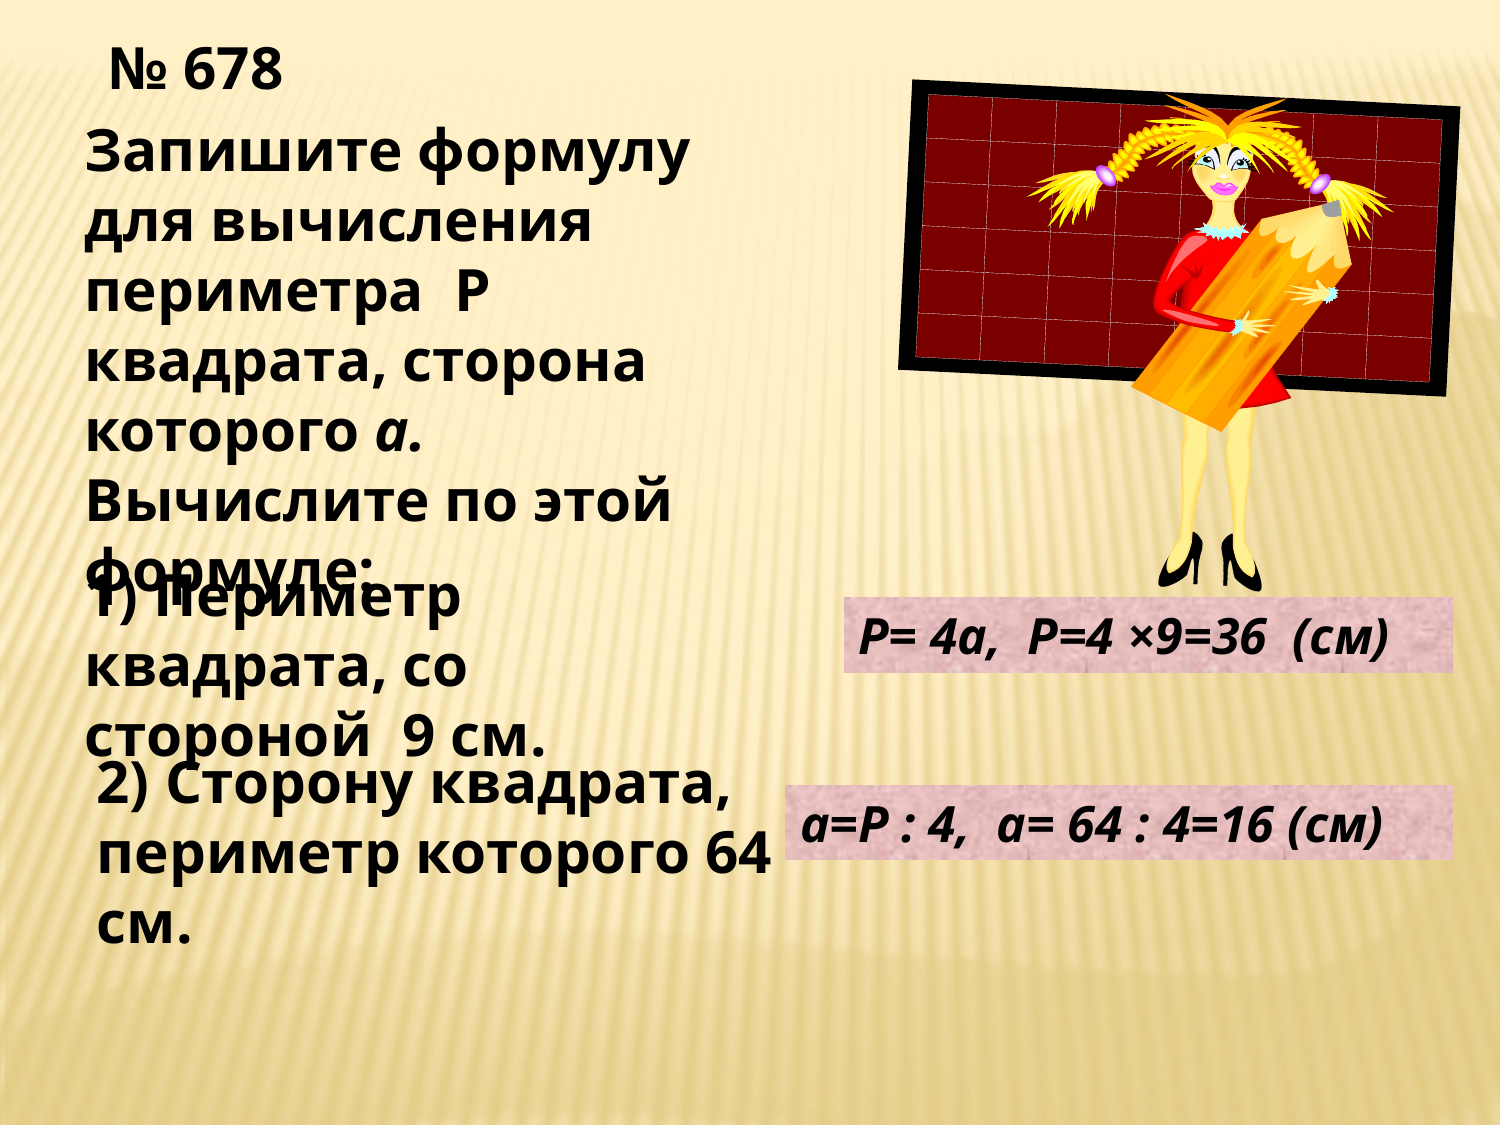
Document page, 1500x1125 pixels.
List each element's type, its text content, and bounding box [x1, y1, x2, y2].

picture [900, 69, 1460, 588]
text_box 1) Периметр квадрата, со стороной 9 см. [70, 550, 762, 776]
text_box 2) Сторону квадрата, периметр которого 64 см. [82, 738, 797, 963]
text_box a=P : 4, a= 64 : 4=16 (см) [785, 785, 1454, 860]
text_box P= 4a, P=4 ×9=36 (см) [843, 597, 1454, 673]
text_box Запишите формулу для вычисления периметра Р квадрата, сторона которого а. Вычислите по этой формуле: [70, 105, 715, 550]
text_box № 678 [93, 23, 301, 105]
